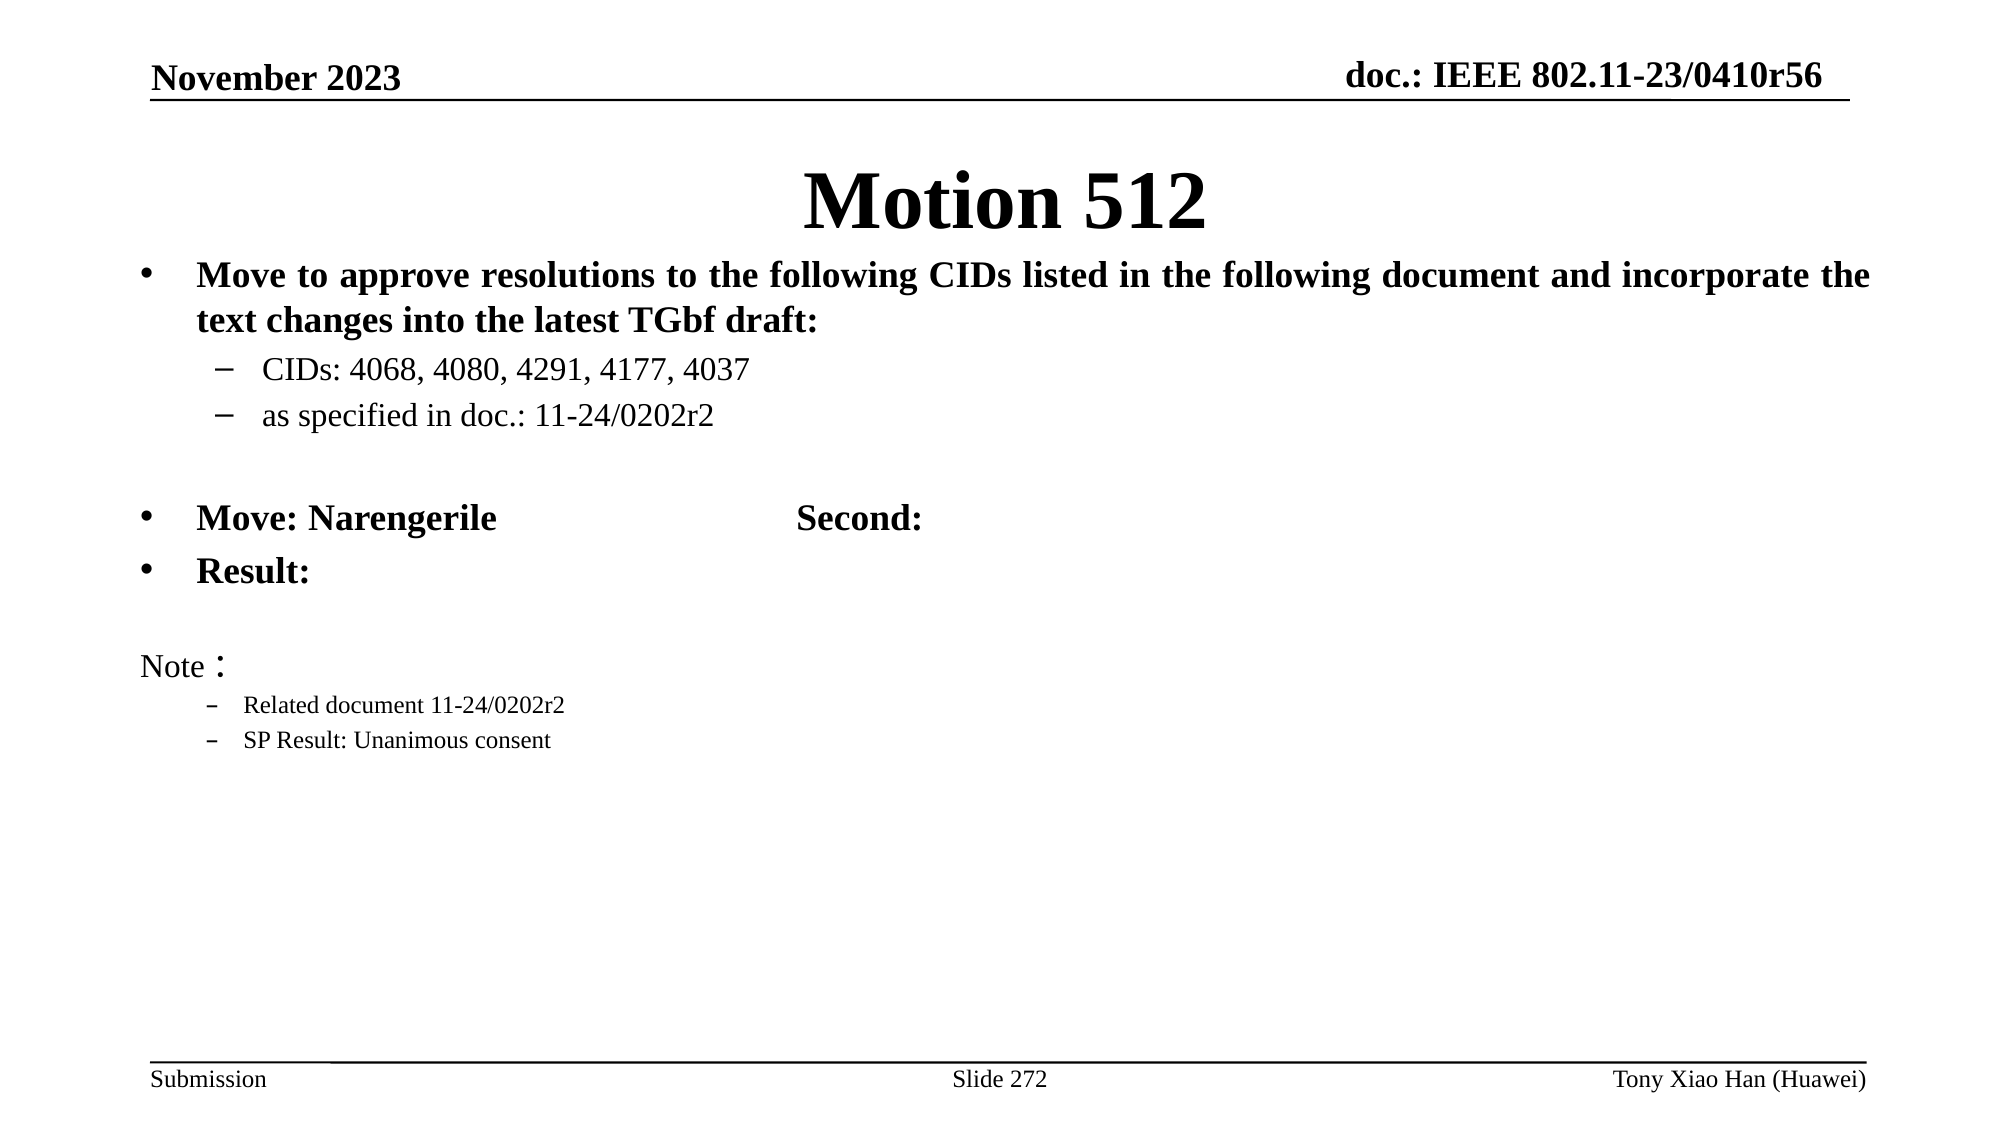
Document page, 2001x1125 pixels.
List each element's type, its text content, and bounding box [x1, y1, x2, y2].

text_box Motion 512 [368, 137, 1644, 212]
text_box Move to approve resolutions to the following CIDs listed in the following document and incorporate the text changes into the latest TGbf draft: CIDs: 4068, 4080, 4291, 4177, 4037 as specified in doc.: 11-24/0202r2 Move: Narengerile Second: Result: Note： Related document 11-24/0202r2 SP Result: Unanimous consent [125, 212, 1888, 988]
